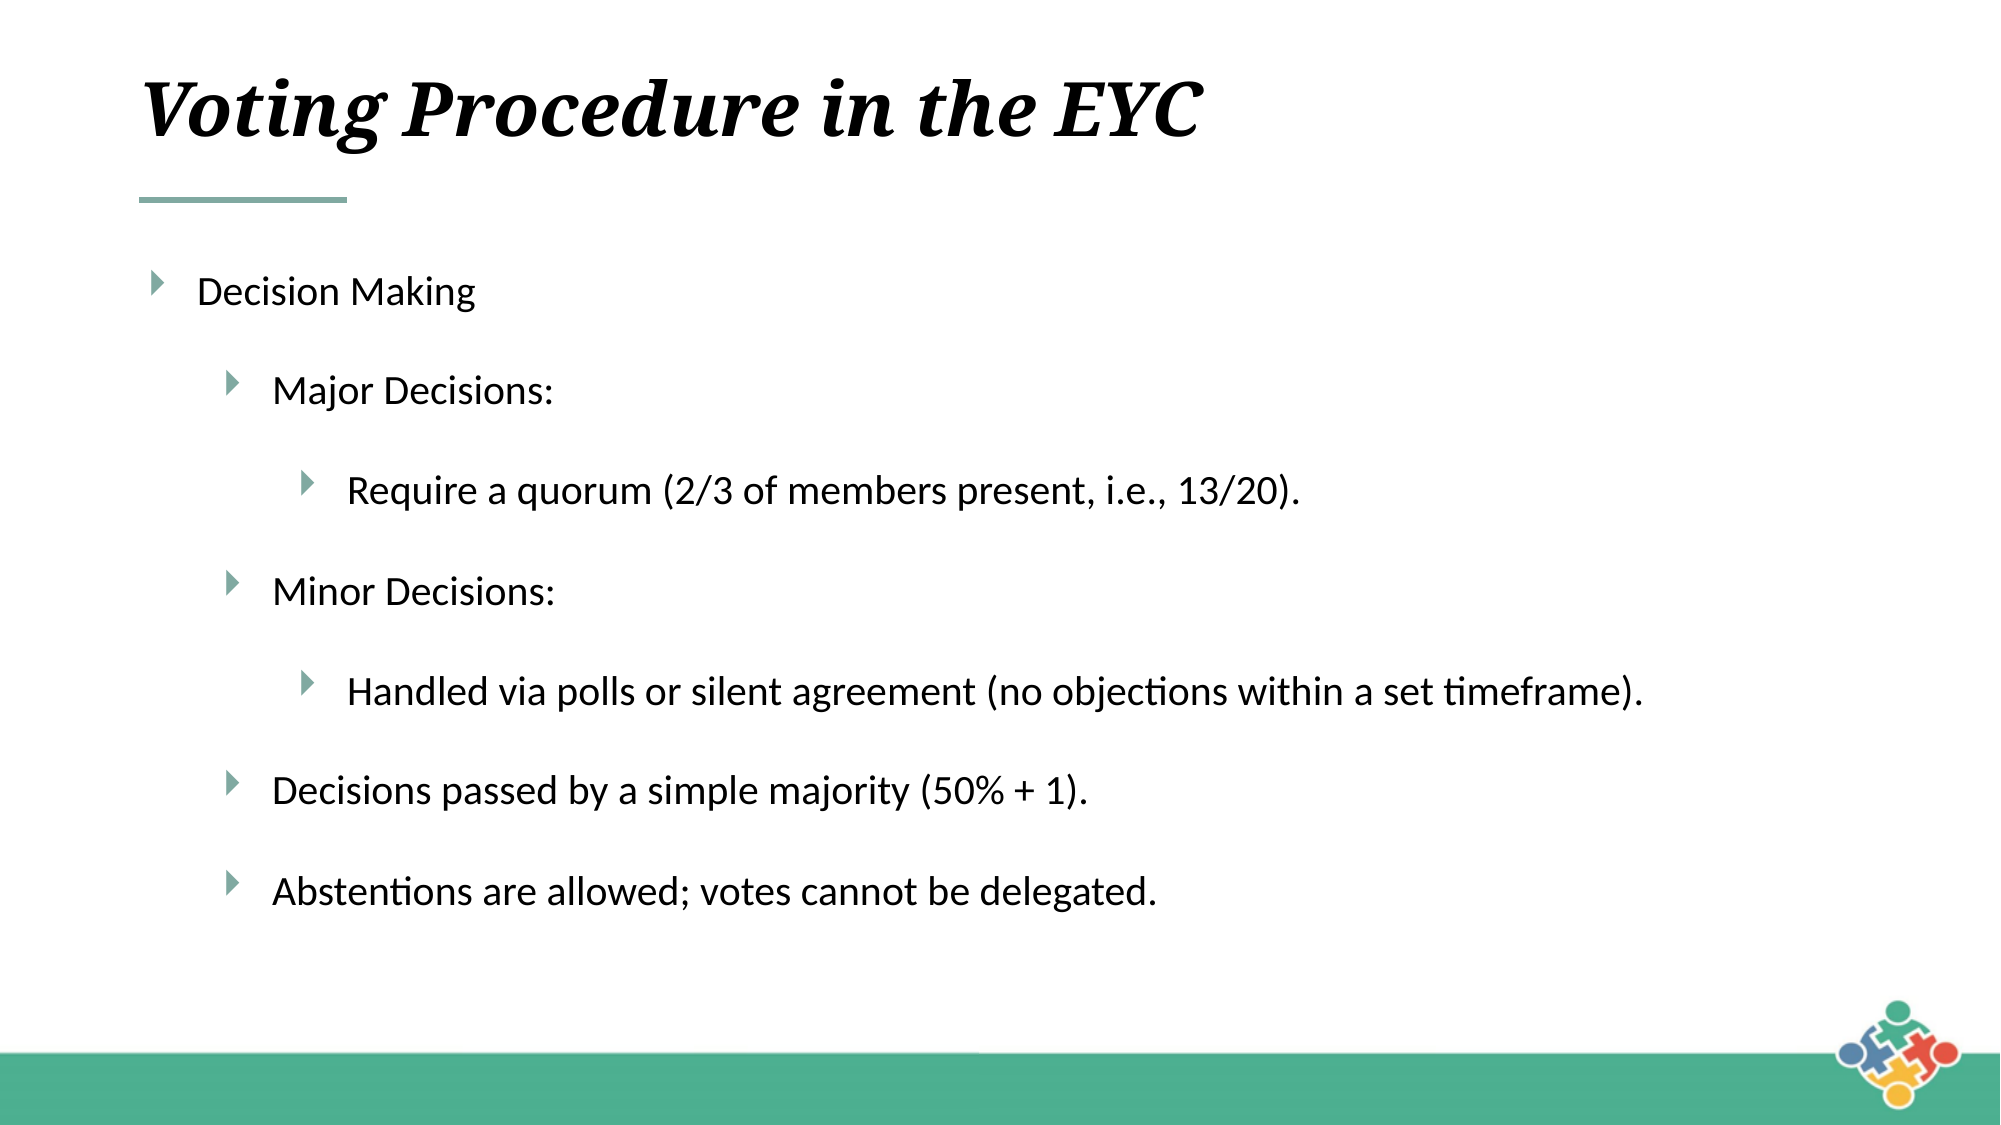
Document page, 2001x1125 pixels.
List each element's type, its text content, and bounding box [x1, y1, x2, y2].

text_box 1994 4 1995 19 1996 16 1997 16 1998 18 1999 24 2000 14 2001 13 2002 15 2003 13 2004 13 2005 12 2006 1 [0, 0, 2000, 979]
text_box Decision Making Major Decisions: Require a quorum (2/3 of members present, i.e., 13/20). Minor Decisions: Handled via polls or silent agreement (no objections within a set timeframe). Decisions passed by a simple majority (50% + 1). Abstentions are allowed; votes cannot be delegated. [124, 255, 1886, 925]
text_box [0, 979, 2000, 1125]
text_box Voting Procedure in the EYC [124, 53, 1866, 159]
